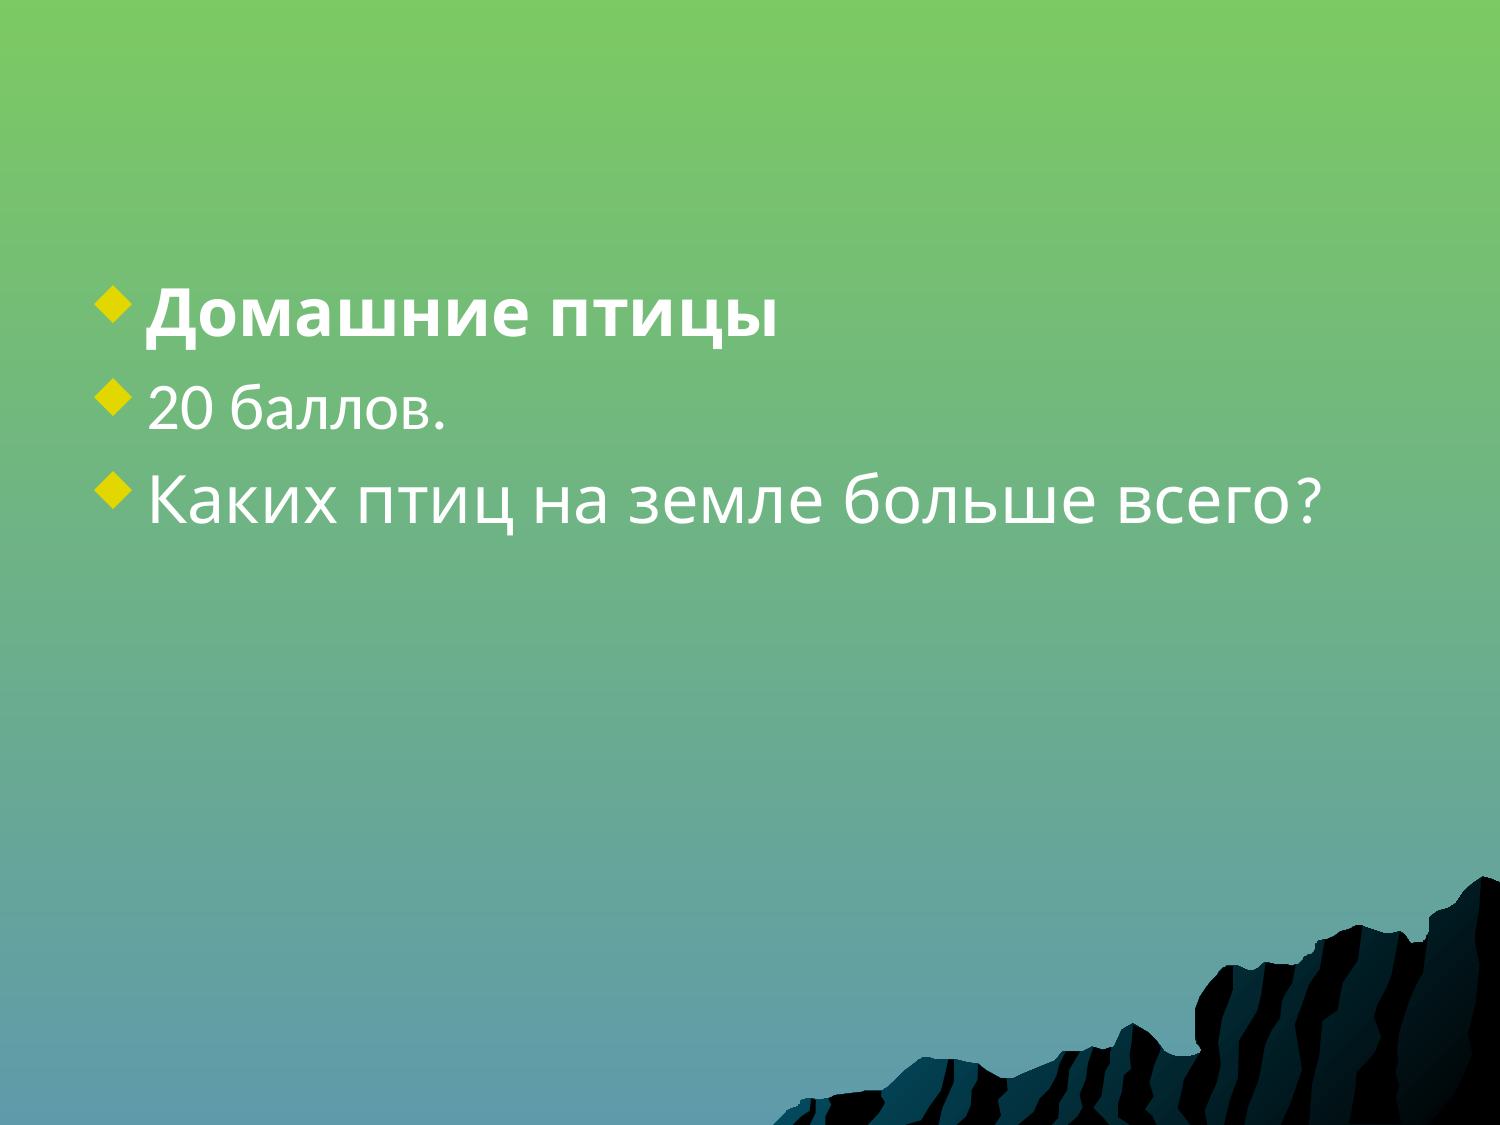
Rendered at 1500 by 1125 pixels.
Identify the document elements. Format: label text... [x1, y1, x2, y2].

list Домашние птицы 20 баллов. Каких птиц на земле больше всего? [74, 262, 1426, 1006]
